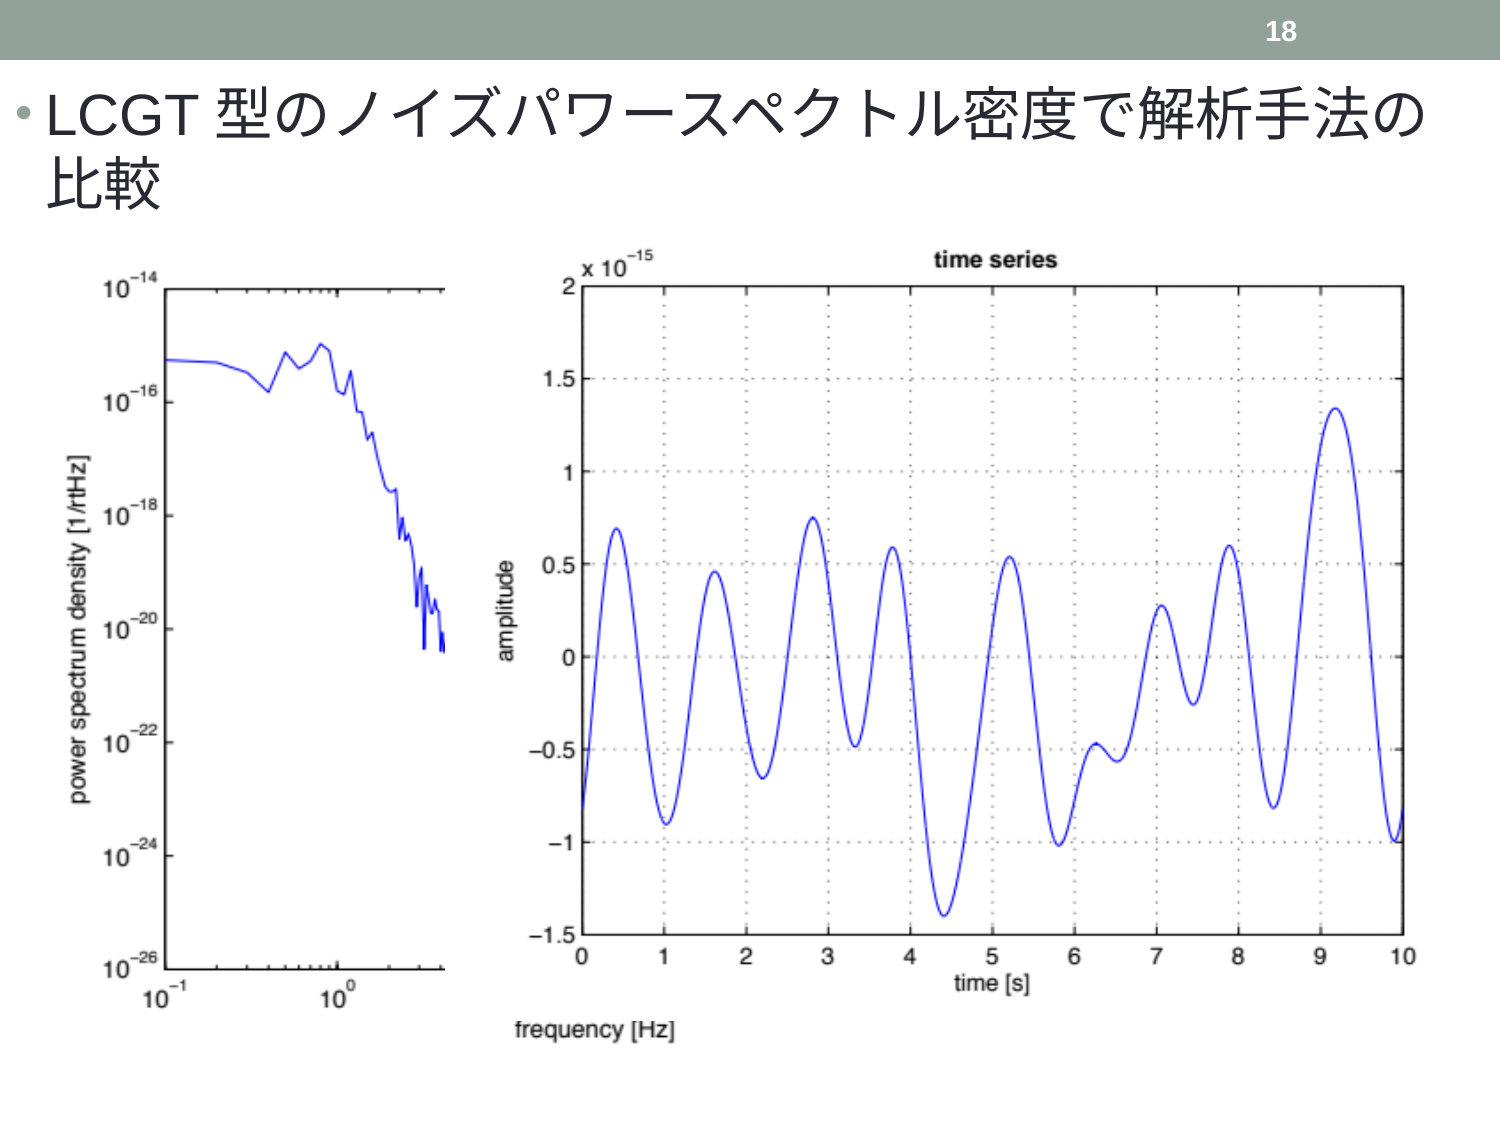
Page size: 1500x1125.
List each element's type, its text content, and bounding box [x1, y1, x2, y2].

picture [20, 227, 1500, 1061]
list LCGT型のノイズパワースペクトル密度で解析手法の比較 [0, 70, 1482, 1093]
slide_number 18 [1250, 3, 1425, 57]
